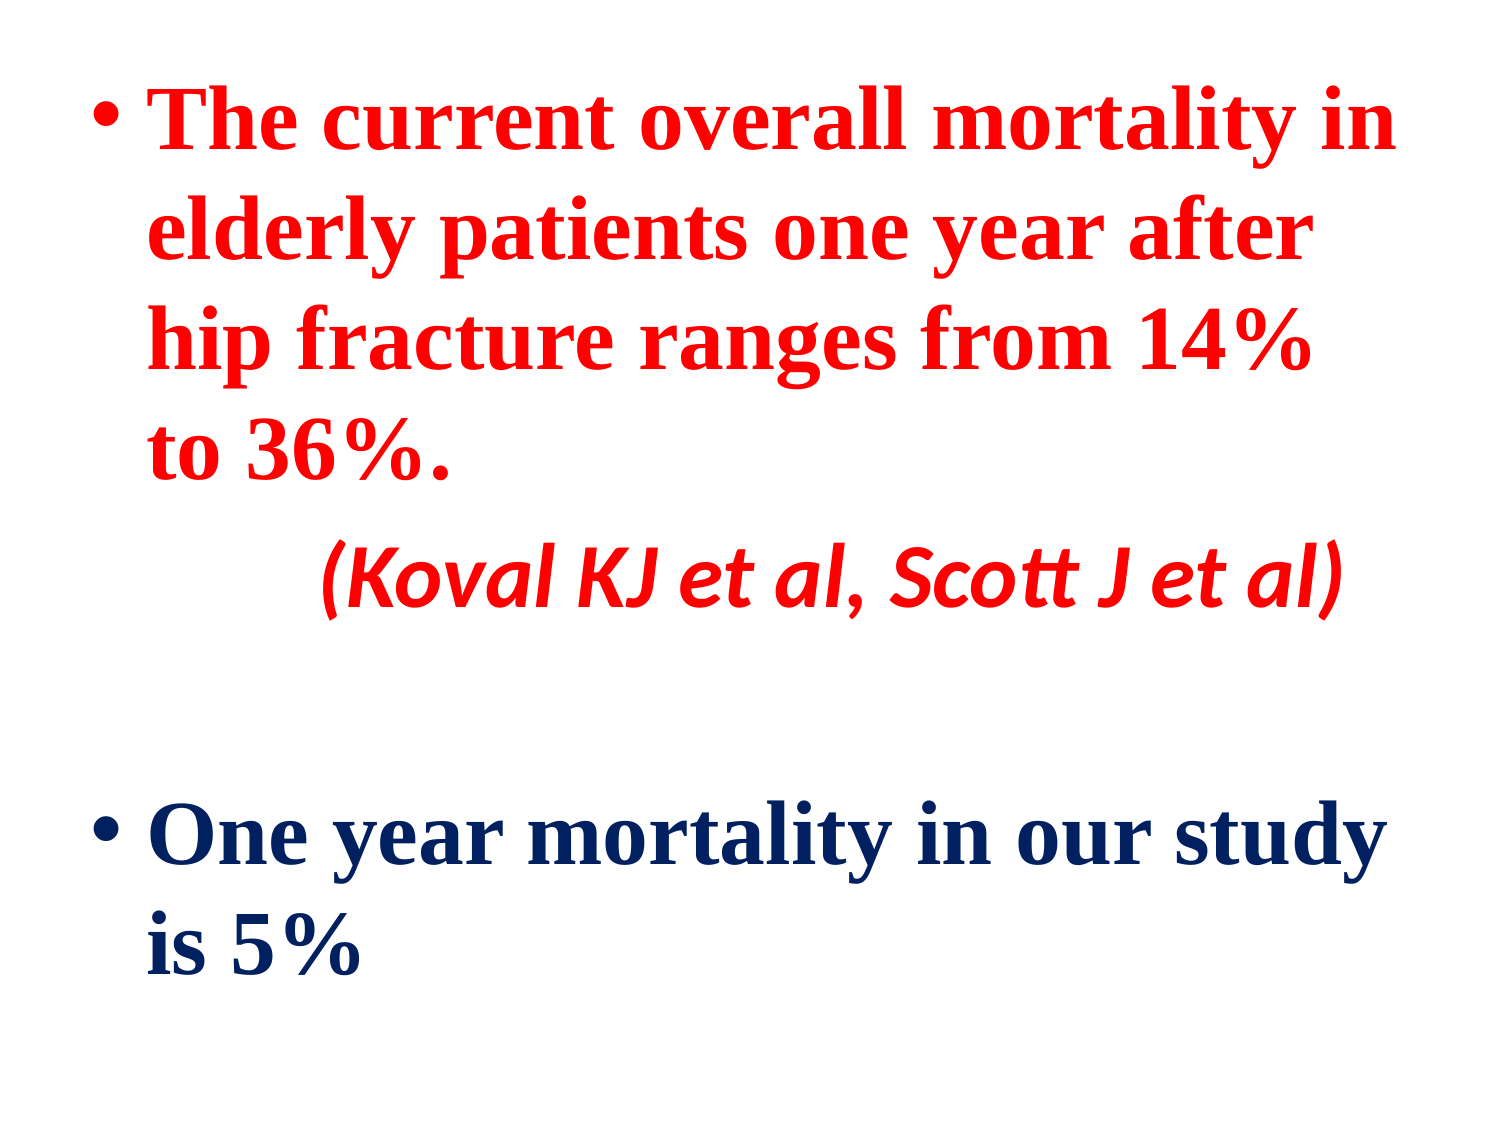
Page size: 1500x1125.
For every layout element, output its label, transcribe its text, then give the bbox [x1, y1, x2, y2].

list The current overall mortality in elderly patients one year after hip fracture ranges from 14% to 36%. (Koval KJ et al, Scott J et al) One year mortality in our study is 5% [75, 50, 1425, 1075]
